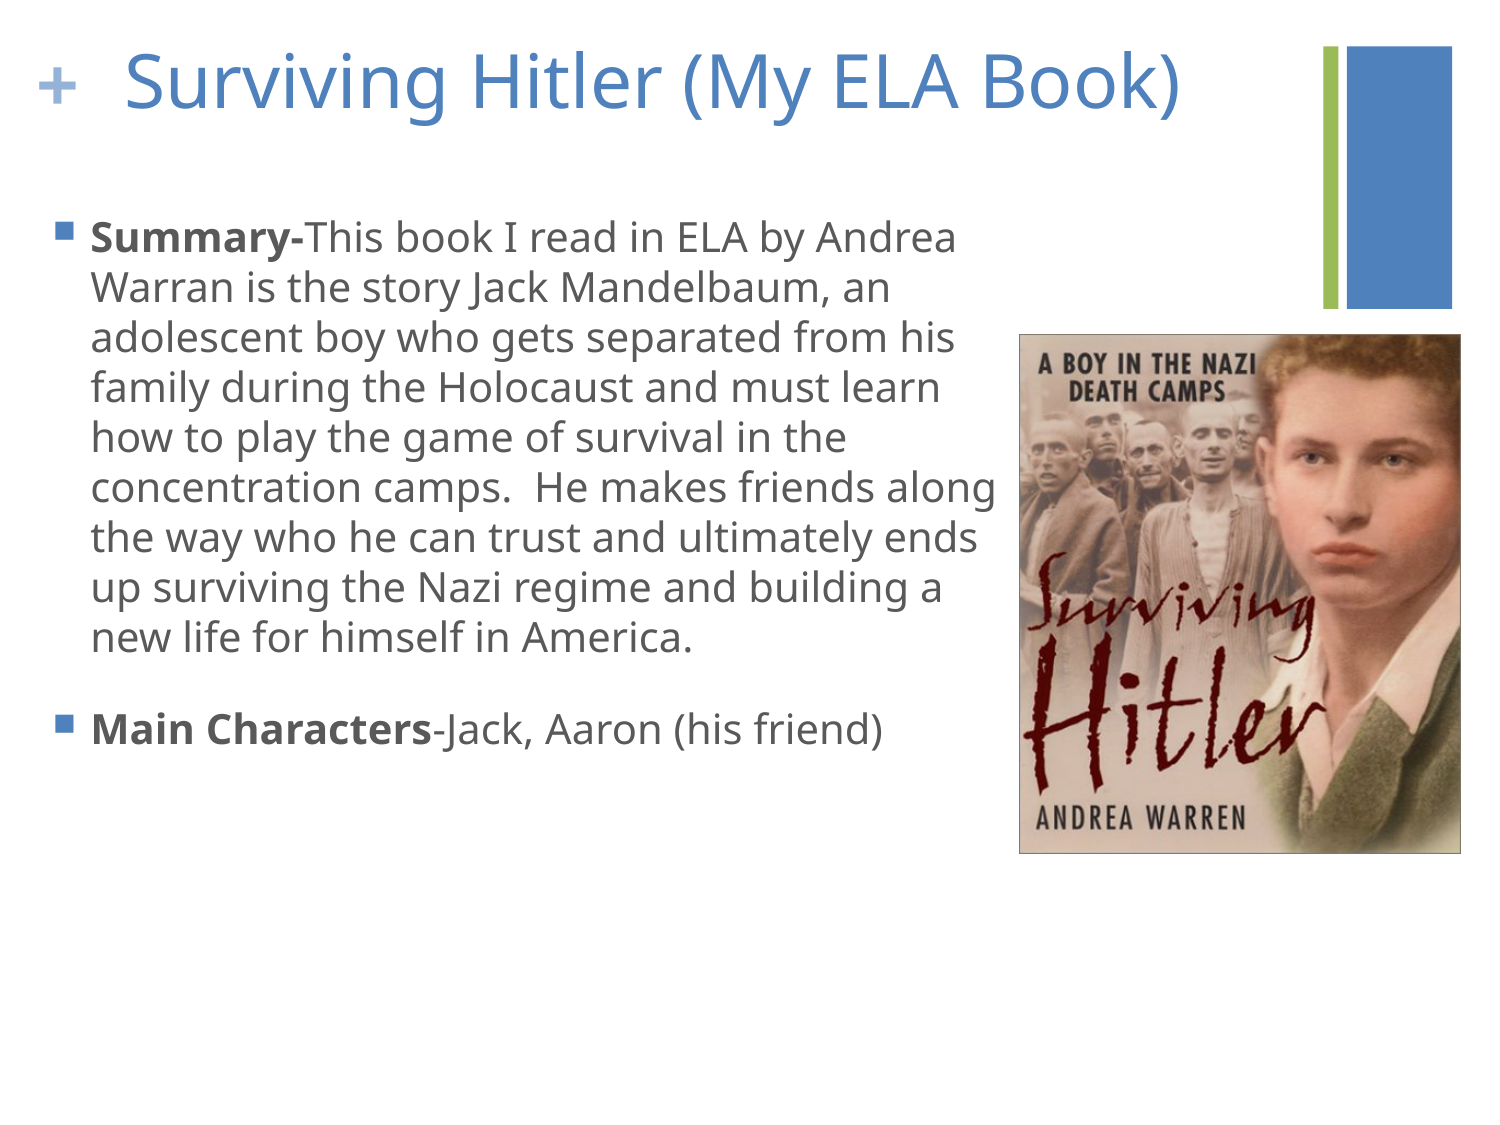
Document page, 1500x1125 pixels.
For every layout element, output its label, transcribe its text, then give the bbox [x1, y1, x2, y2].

picture [1019, 333, 1462, 854]
list Summary-This book I read in ELA by Andrea Warran is the story Jack Mandelbaum, an adolescent boy who gets separated from his family during the Holocaust and must learn how to play the game of survival in the concentration camps. He makes friends along the way who he can trust and ultimately ends up surviving the Nazi regime and building a new life for himself in America. Main Characters-Jack, Aaron (his friend) [37, 202, 1020, 1089]
title Surviving Hitler (My ELA Book) [109, 25, 1349, 209]
